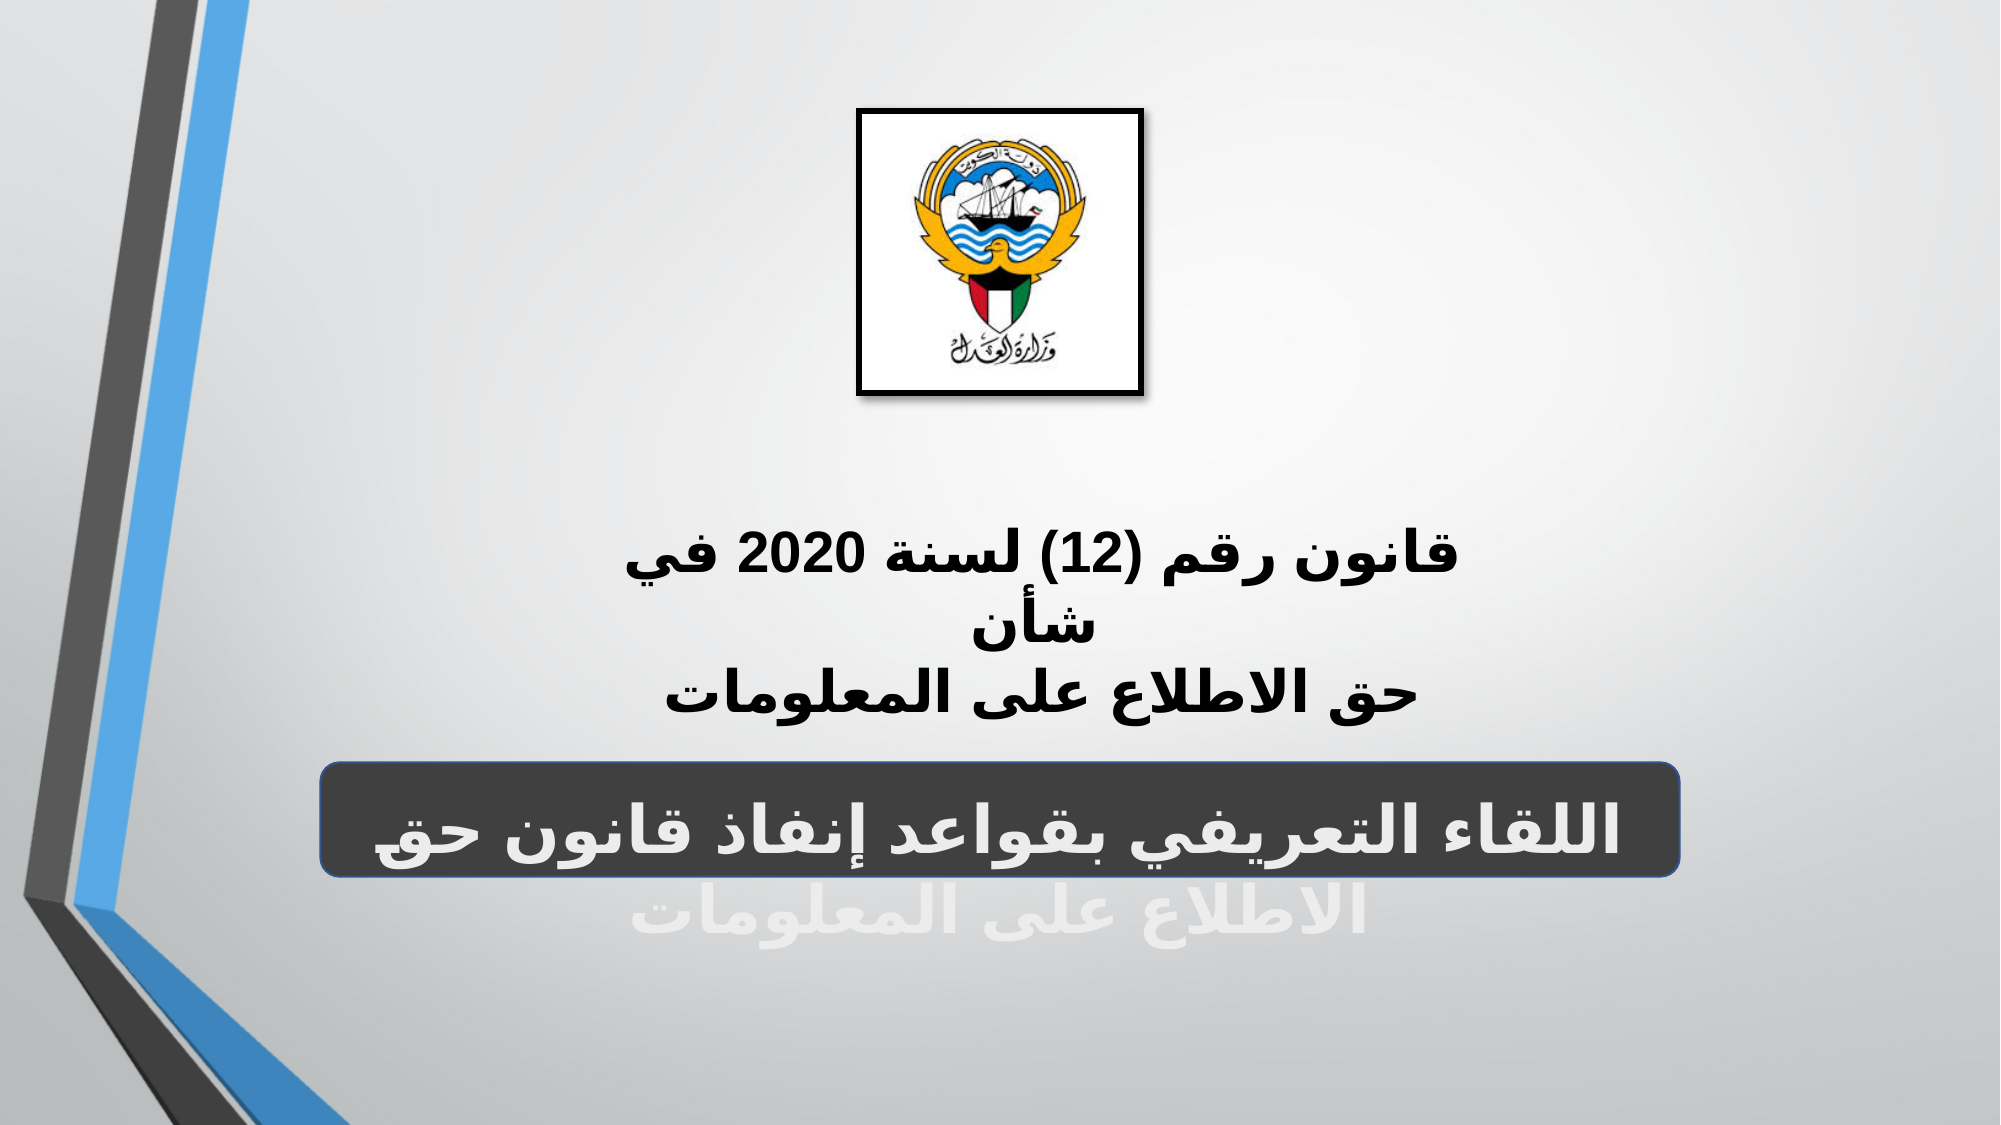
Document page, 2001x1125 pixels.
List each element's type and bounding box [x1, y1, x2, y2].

text_box [463, 506, 1623, 760]
picture [0, 0, 2000, 1125]
